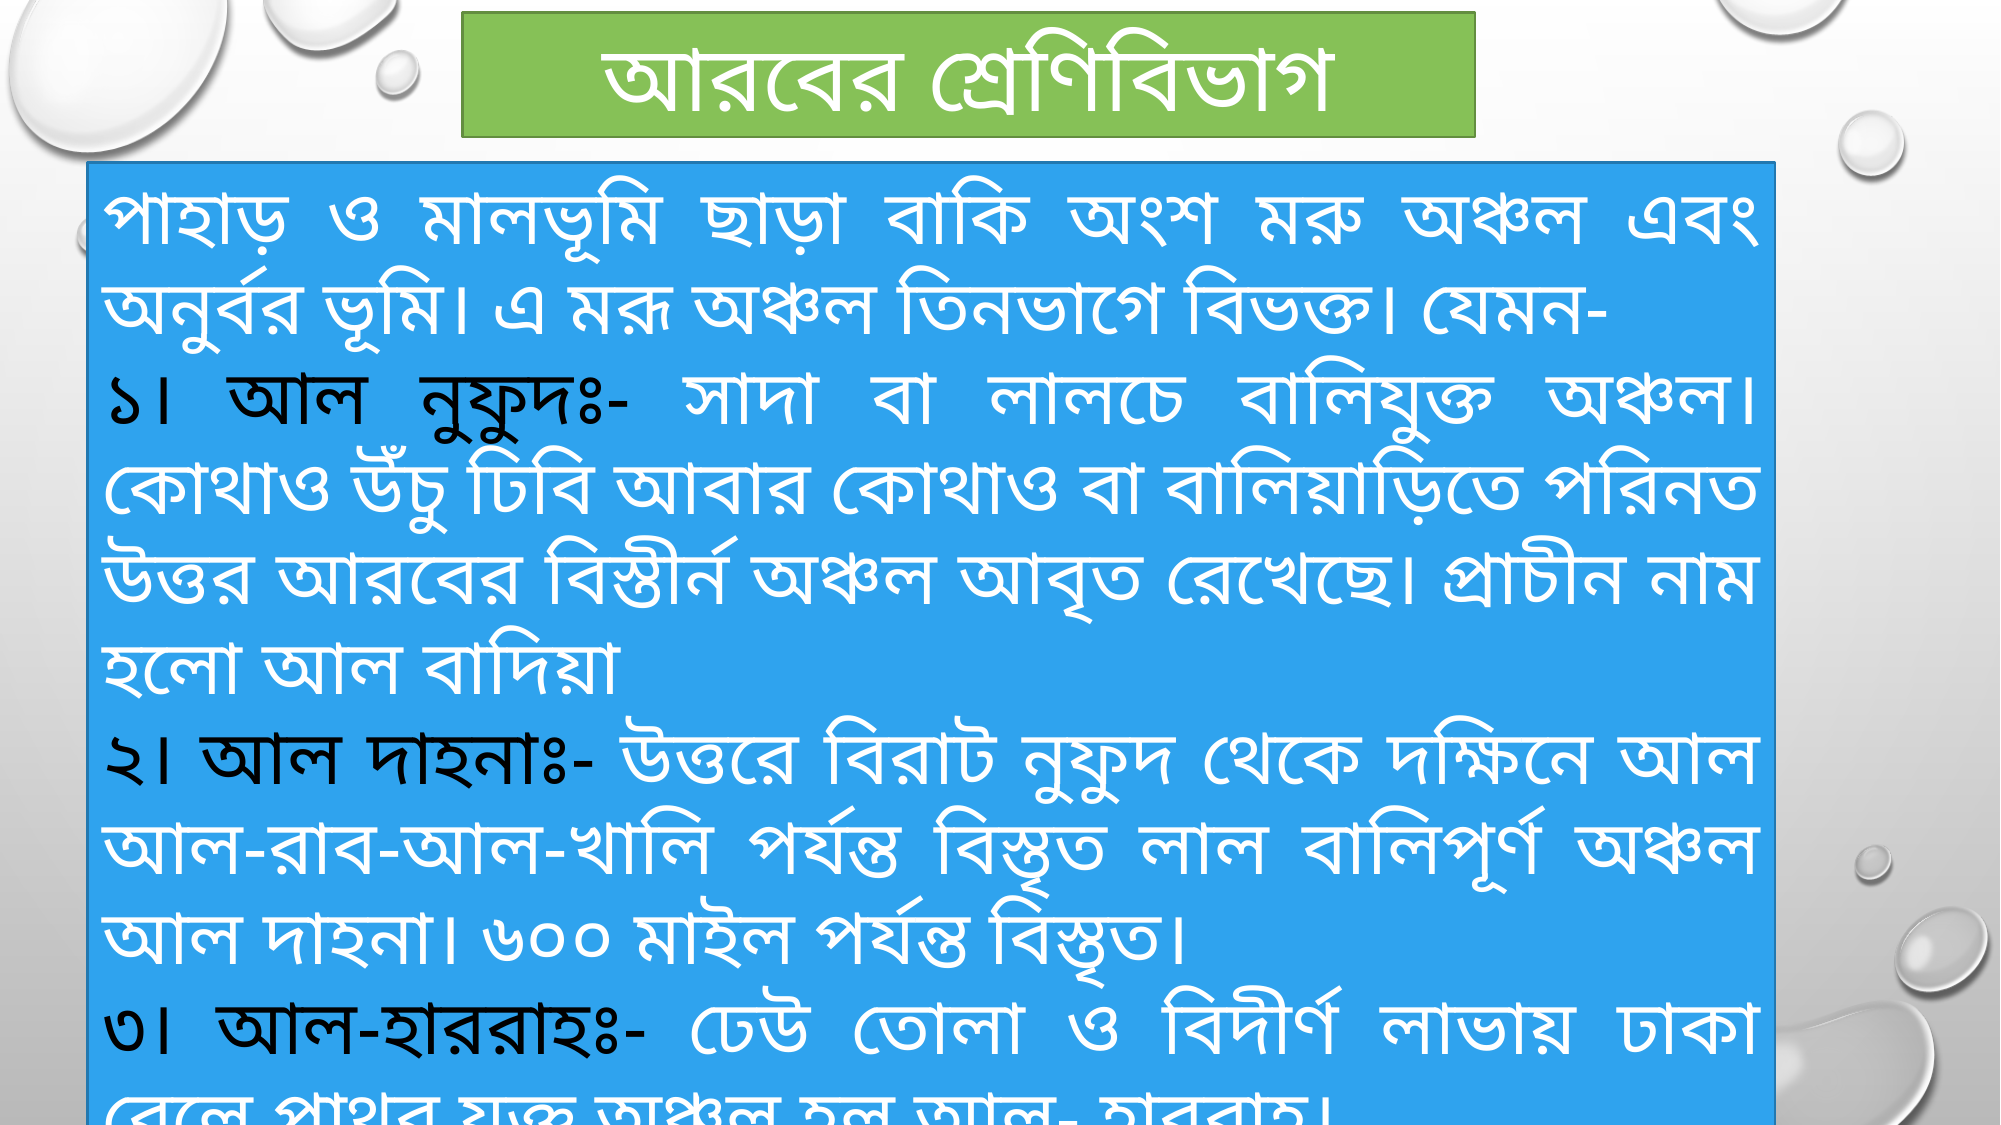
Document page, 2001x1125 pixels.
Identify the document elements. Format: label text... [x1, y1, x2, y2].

text_box পাহাড় ও মালভূমি ছাড়া বাকি অংশ মরু অঞ্চল এবং অনুর্বর ভূমি। এ মরূ অঞ্চল তিনভাগে বিভক্ত। যেমন- ১। আল নুফুদঃ- সাদা বা লালচে বালিযুক্ত অঞ্চল। কোথাও উঁচু ঢিবি আবার কোথাও বা বালিয়াড়িতে পরিনত উত্তর আরবের বিস্তীর্ন অঞ্চল আবৃত রেখেছে। প্রাচীন নাম হলো আল বাদিয়া ২। আল দাহনাঃ- উত্তরে বিরাট নুফুদ থেকে দক্ষিনে আল আল-রাব-আল-খালি পর্যন্ত বিস্তৃত লাল বালিপূর্ণ অঞ্চল আল দাহনা। ৬০০ মাইল পর্যন্ত বিস্তৃত। ৩। আল-হাররাহঃ- ঢেউ তোলা ও বিদীর্ণ লাভায় ঢাকা বেলে পাথর যুক্ত অঞ্চল হল আল- হাররাহ। [86, 161, 1776, 1125]
picture [0, 0, 2000, 1125]
text_box আরবের শ্রেণিবিভাগ [461, 11, 1476, 138]
